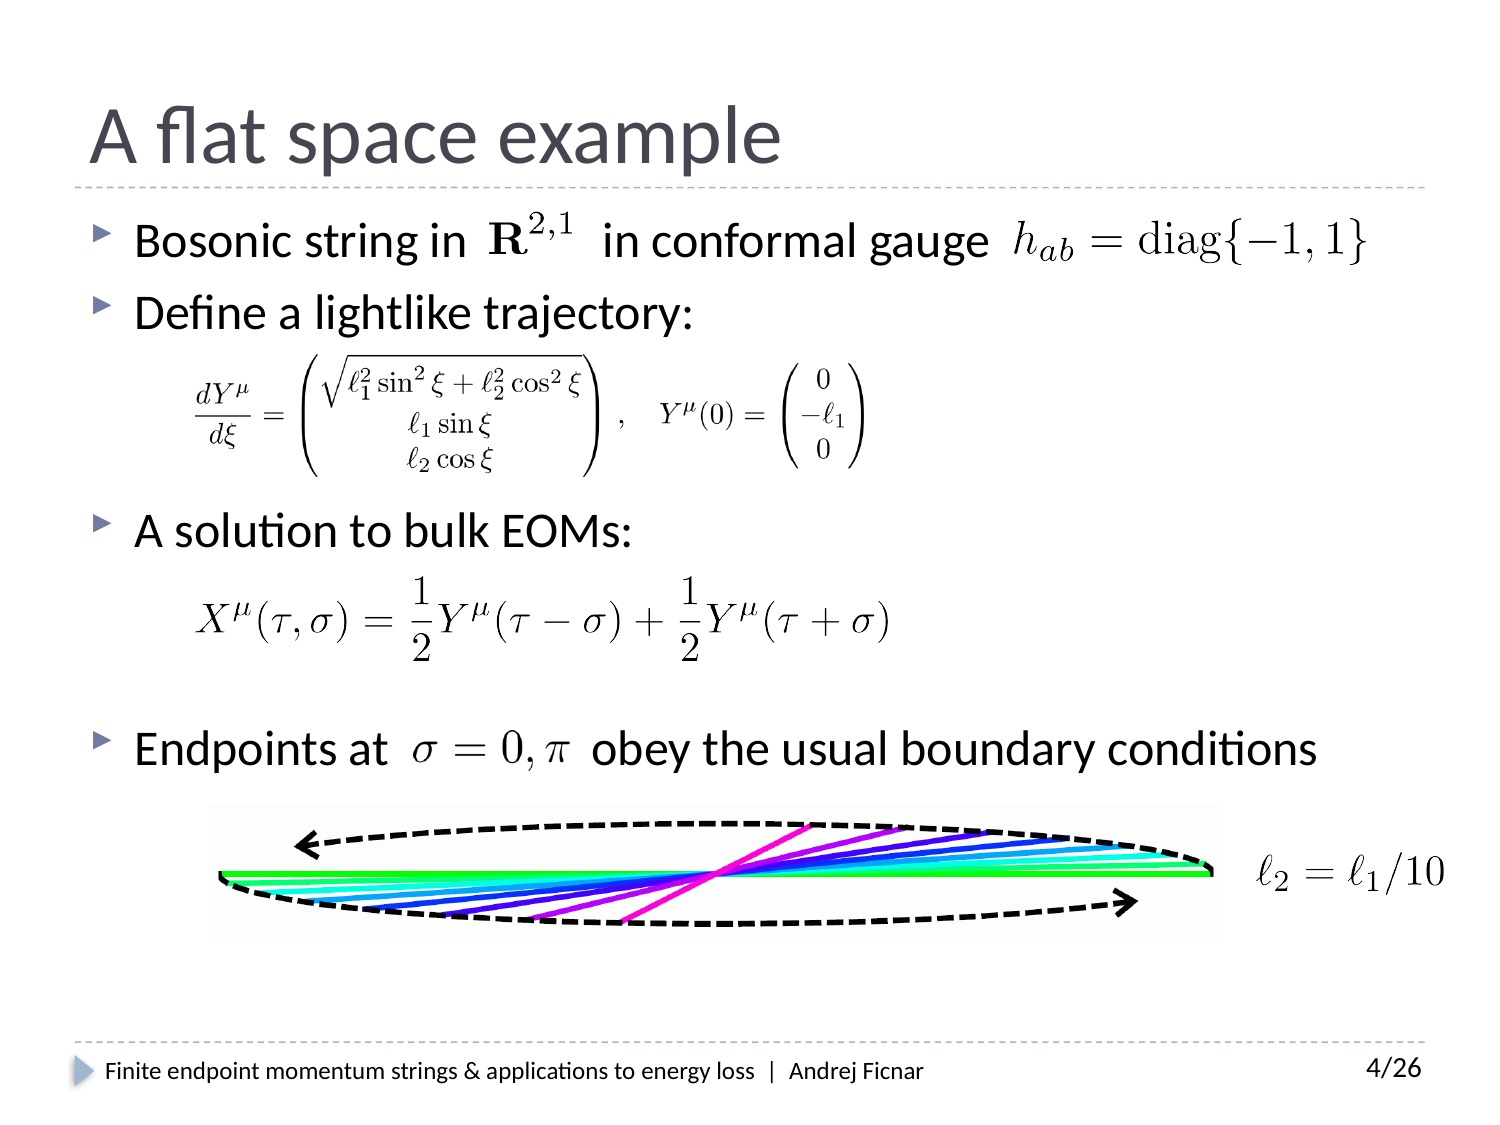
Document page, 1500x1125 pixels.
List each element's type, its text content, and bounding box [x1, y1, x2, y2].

picture [413, 730, 570, 771]
text_box Finite endpoint momentum strings & applications to energy loss | Andrej Ficnar [90, 1047, 1162, 1092]
picture [1256, 852, 1445, 895]
picture [209, 805, 1223, 938]
text_box 4/26 [1161, 1040, 1437, 1091]
picture [194, 354, 864, 477]
title A flat space example [75, 24, 1425, 188]
picture [1014, 218, 1366, 265]
list Bosonic string in in conformal gauge Define a lightlike trajectory: A solution to bulk EOMs: Endpoints at obey the usual boundary conditions [75, 200, 1425, 1075]
picture [194, 576, 888, 661]
picture [489, 210, 572, 254]
